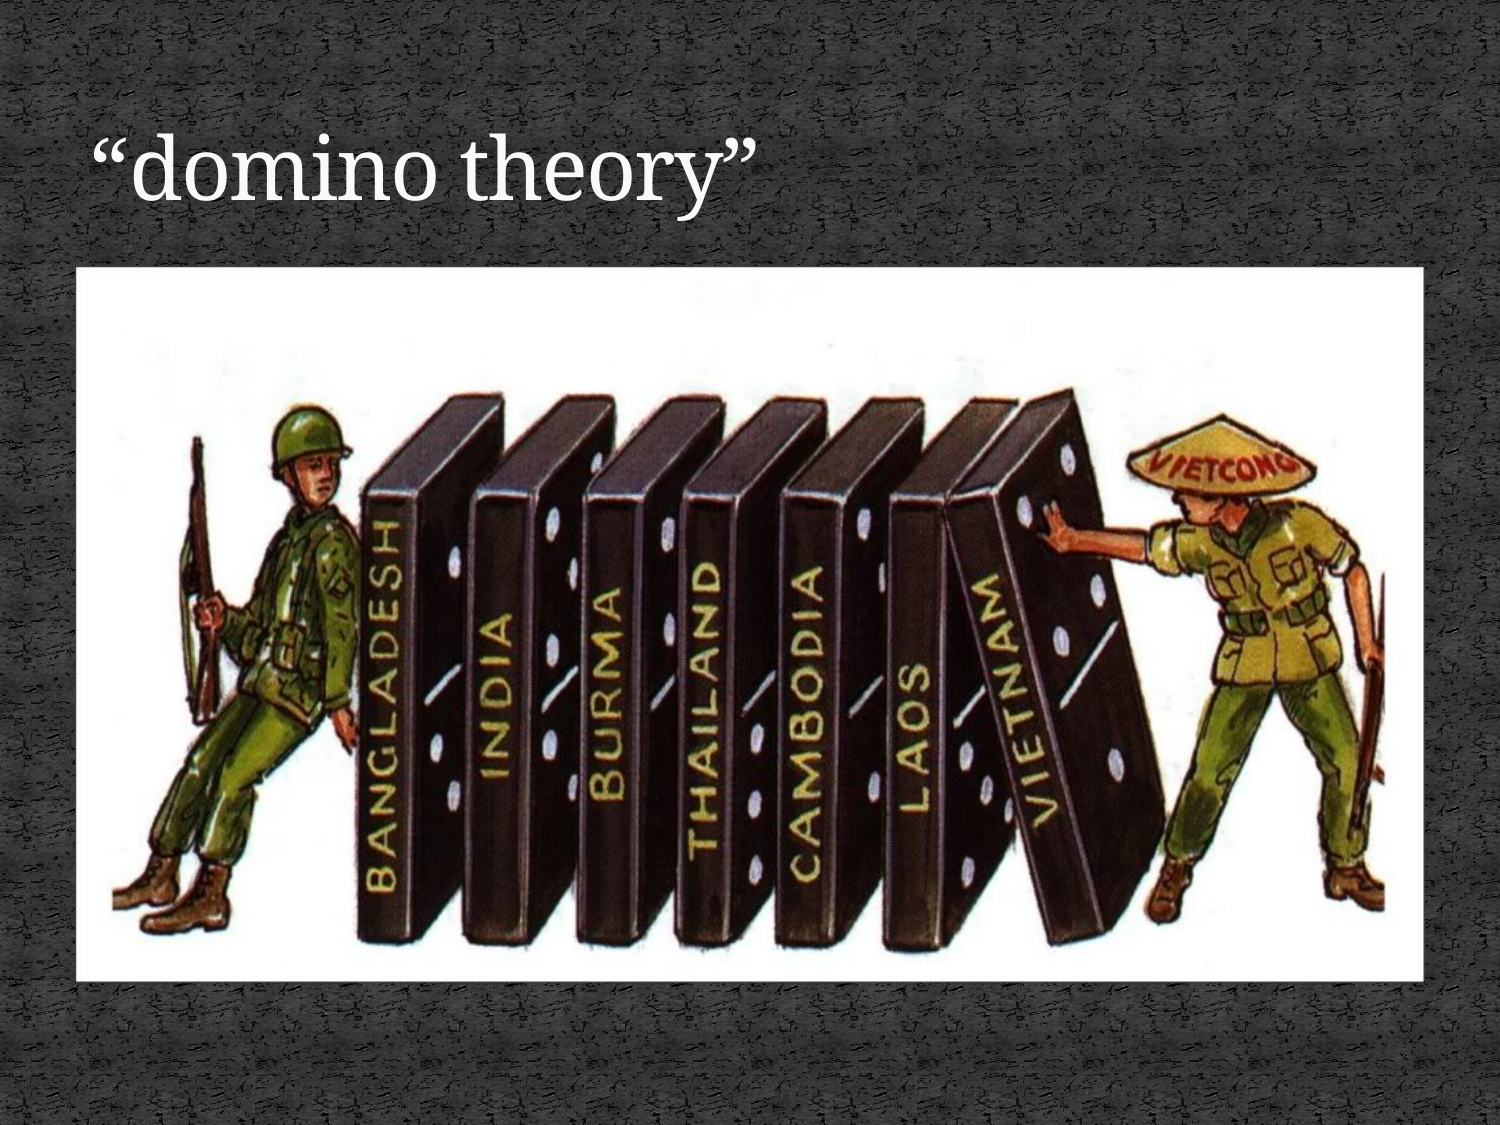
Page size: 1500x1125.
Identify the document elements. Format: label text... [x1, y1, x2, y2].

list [77, 252, 1425, 998]
title “domino theory” [74, 24, 1425, 225]
